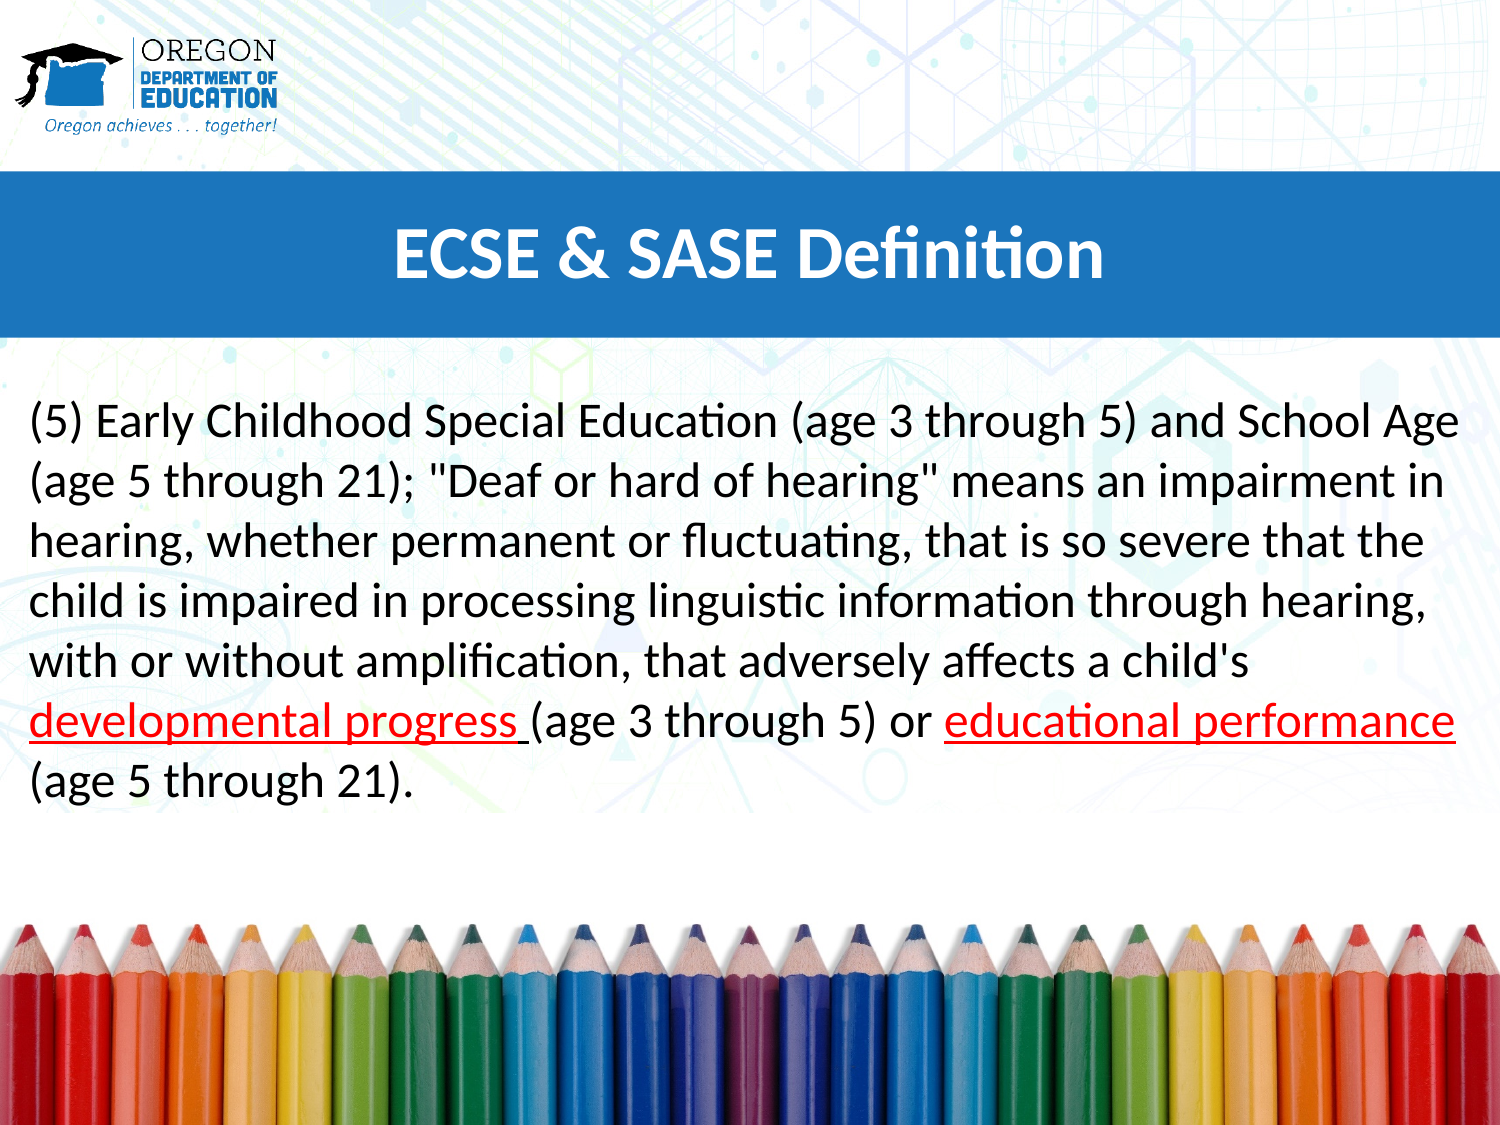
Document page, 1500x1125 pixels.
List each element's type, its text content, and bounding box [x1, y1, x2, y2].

picture [0, 338, 1500, 1125]
text_box (5) Early Childhood Special Education (age 3 through 5) and School Age (age 5 through 21); "Deaf or hard of hearing" means an impairment in hearing, whether permanent or fluctuating, that is so severe that the child is impaired in processing linguistic information through hearing, with or without amplification, that adversely affects a child's developmental progress (age 3 through 5) or educational performance (age 5 through 21). [13, 380, 1500, 813]
title ECSE & SASE Definition [0, 171, 1500, 338]
picture [0, 0, 1500, 171]
